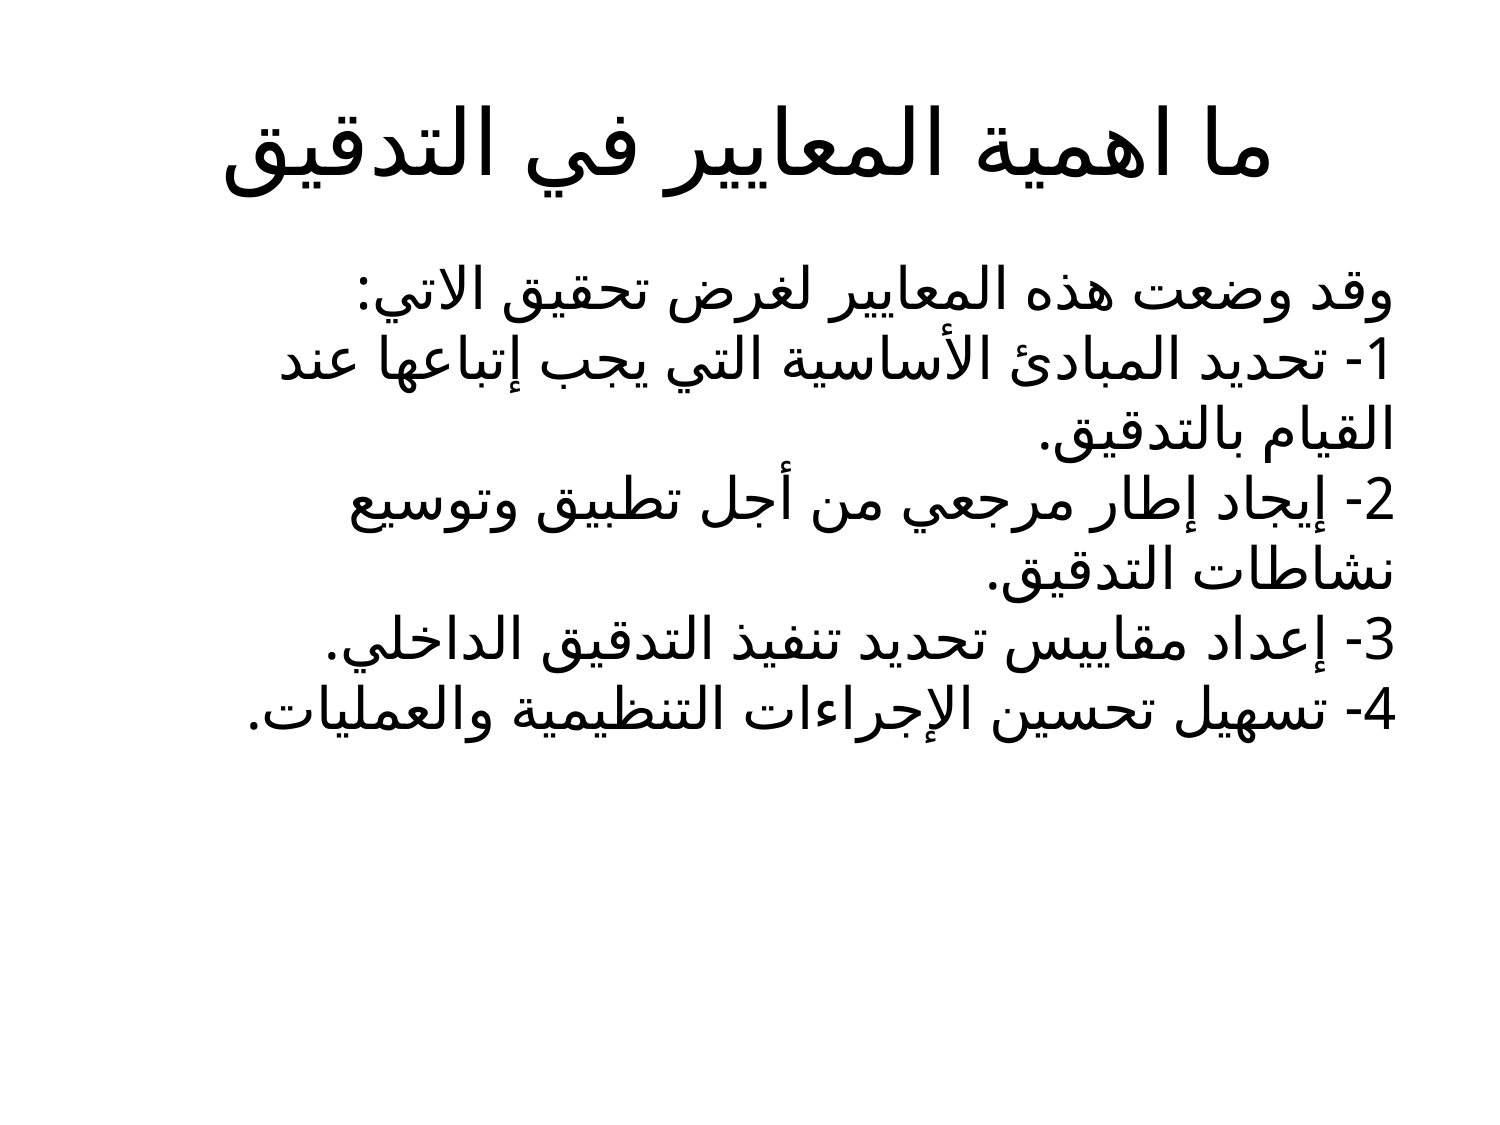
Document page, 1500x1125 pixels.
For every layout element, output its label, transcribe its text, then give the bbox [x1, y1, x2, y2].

text_box وقد وضعت هذه المعايير لغرض تحقيق الاتي: 1- تحديد المبادئ الأساسية التي يجب إتباعها عند القيام بالتدقيق. 2- إيجاد إطار مرجعي من أجل تطبيق وتوسيع نشاطات التدقيق. 3- إعداد مقاييس تحديد تنفيذ التدقيق الداخلي. 4- تسهيل تحسين الإجراءات التنظيمية والعمليات. [135, 243, 1412, 749]
title ما اهمية المعايير في التدقيق [75, 45, 1425, 233]
